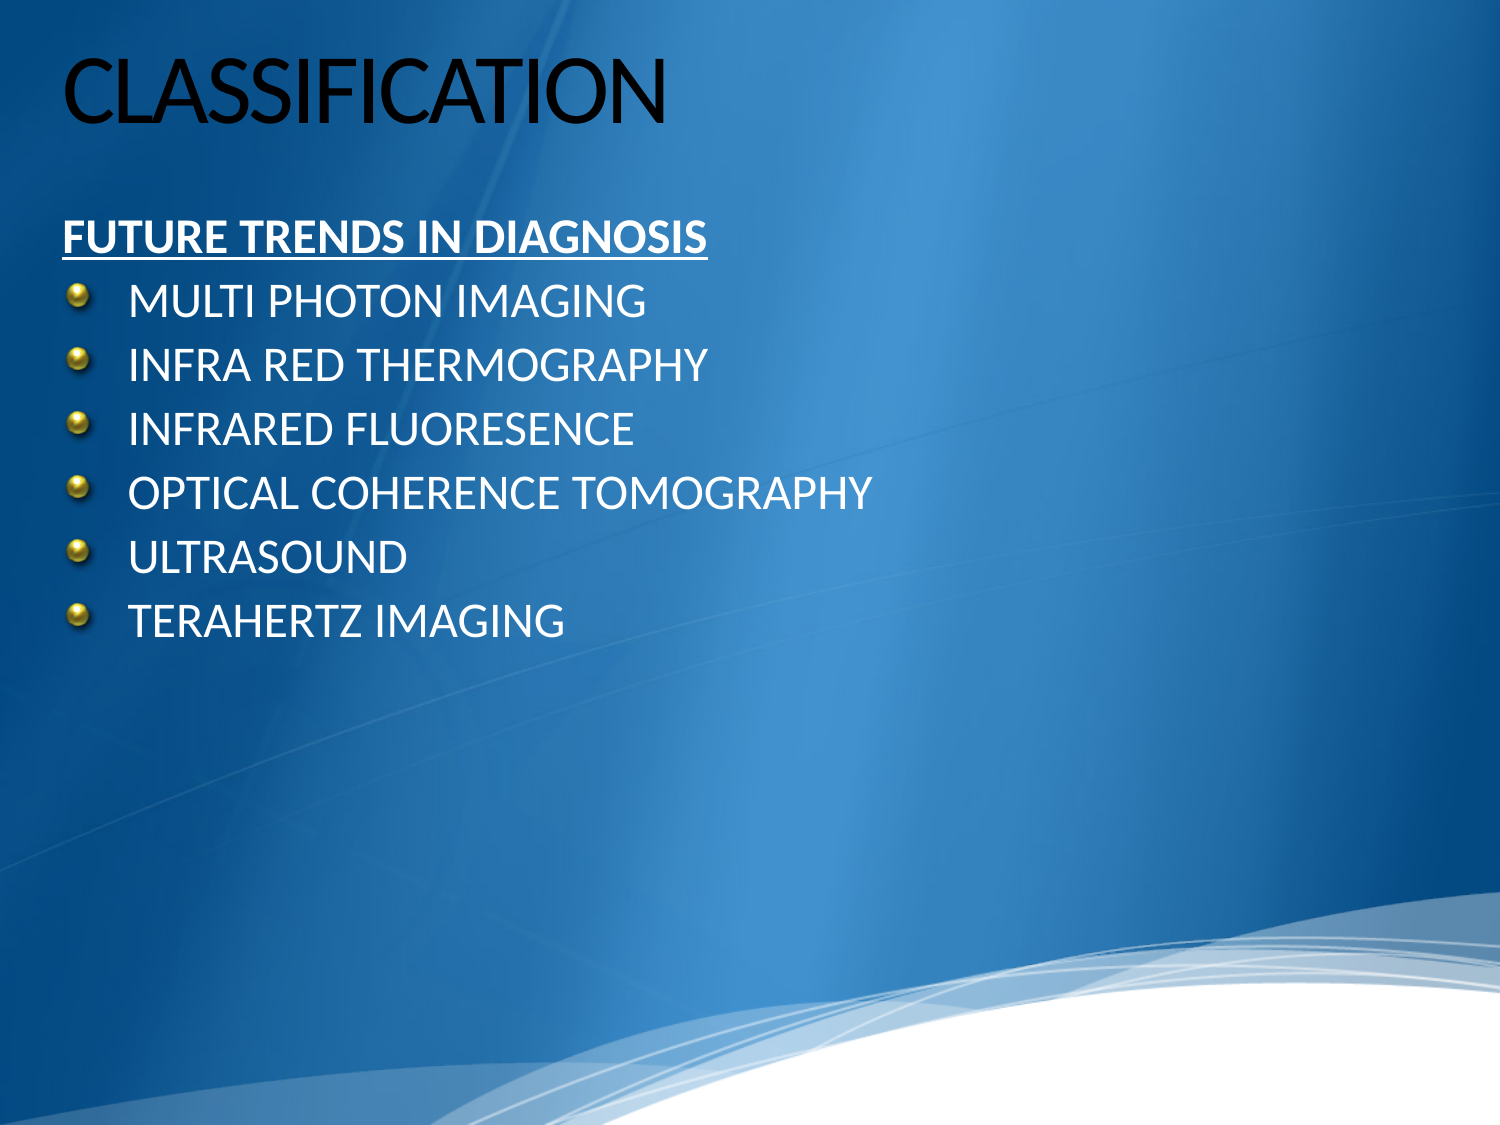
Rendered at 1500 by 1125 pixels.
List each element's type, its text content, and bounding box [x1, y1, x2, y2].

title CLASSIFICATION [62, 37, 1438, 140]
list FUTURE TRENDS IN DIAGNOSIS MULTI PHOTON IMAGING INFRA RED THERMOGRAPHY INFRARED FLUORESENCE OPTICAL COHERENCE TOMOGRAPHY ULTRASOUND TERAHERTZ IMAGING [62, 140, 1438, 751]
picture [0, 0, 1500, 1125]
